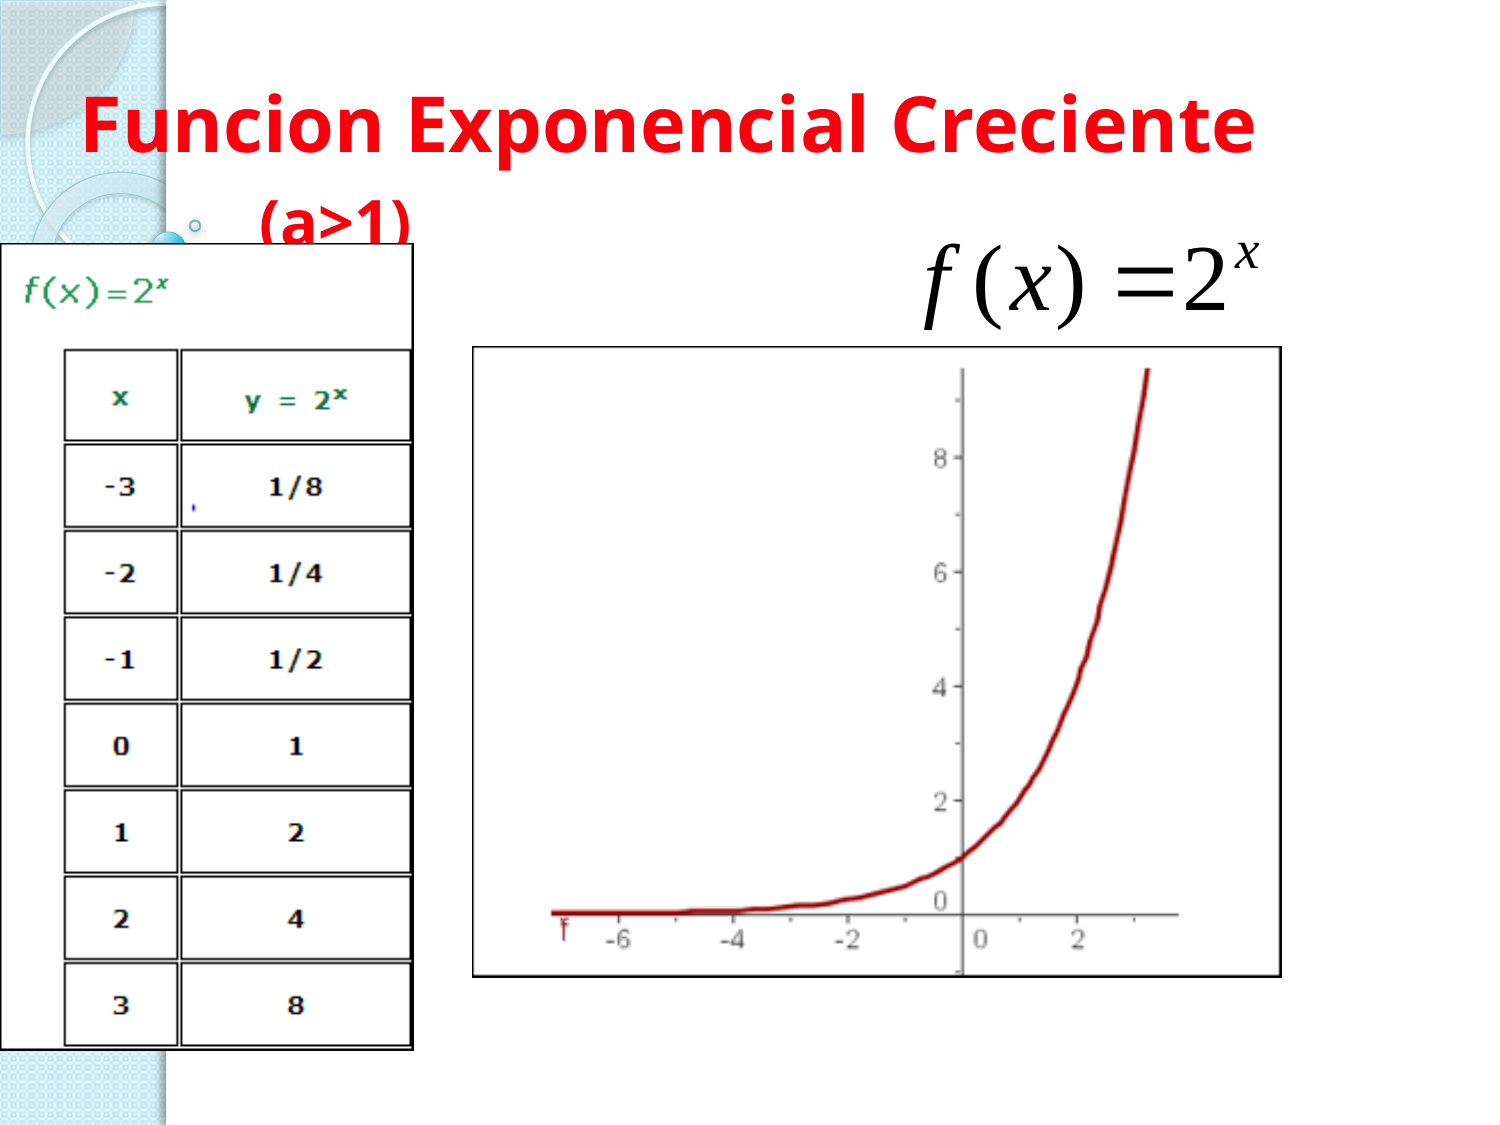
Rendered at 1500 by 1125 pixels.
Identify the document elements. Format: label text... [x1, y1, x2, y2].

picture [0, 243, 414, 1051]
picture [472, 345, 1282, 978]
title Funcion Exponencial Creciente (a>1) [64, 66, 1388, 343]
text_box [891, 207, 1278, 343]
